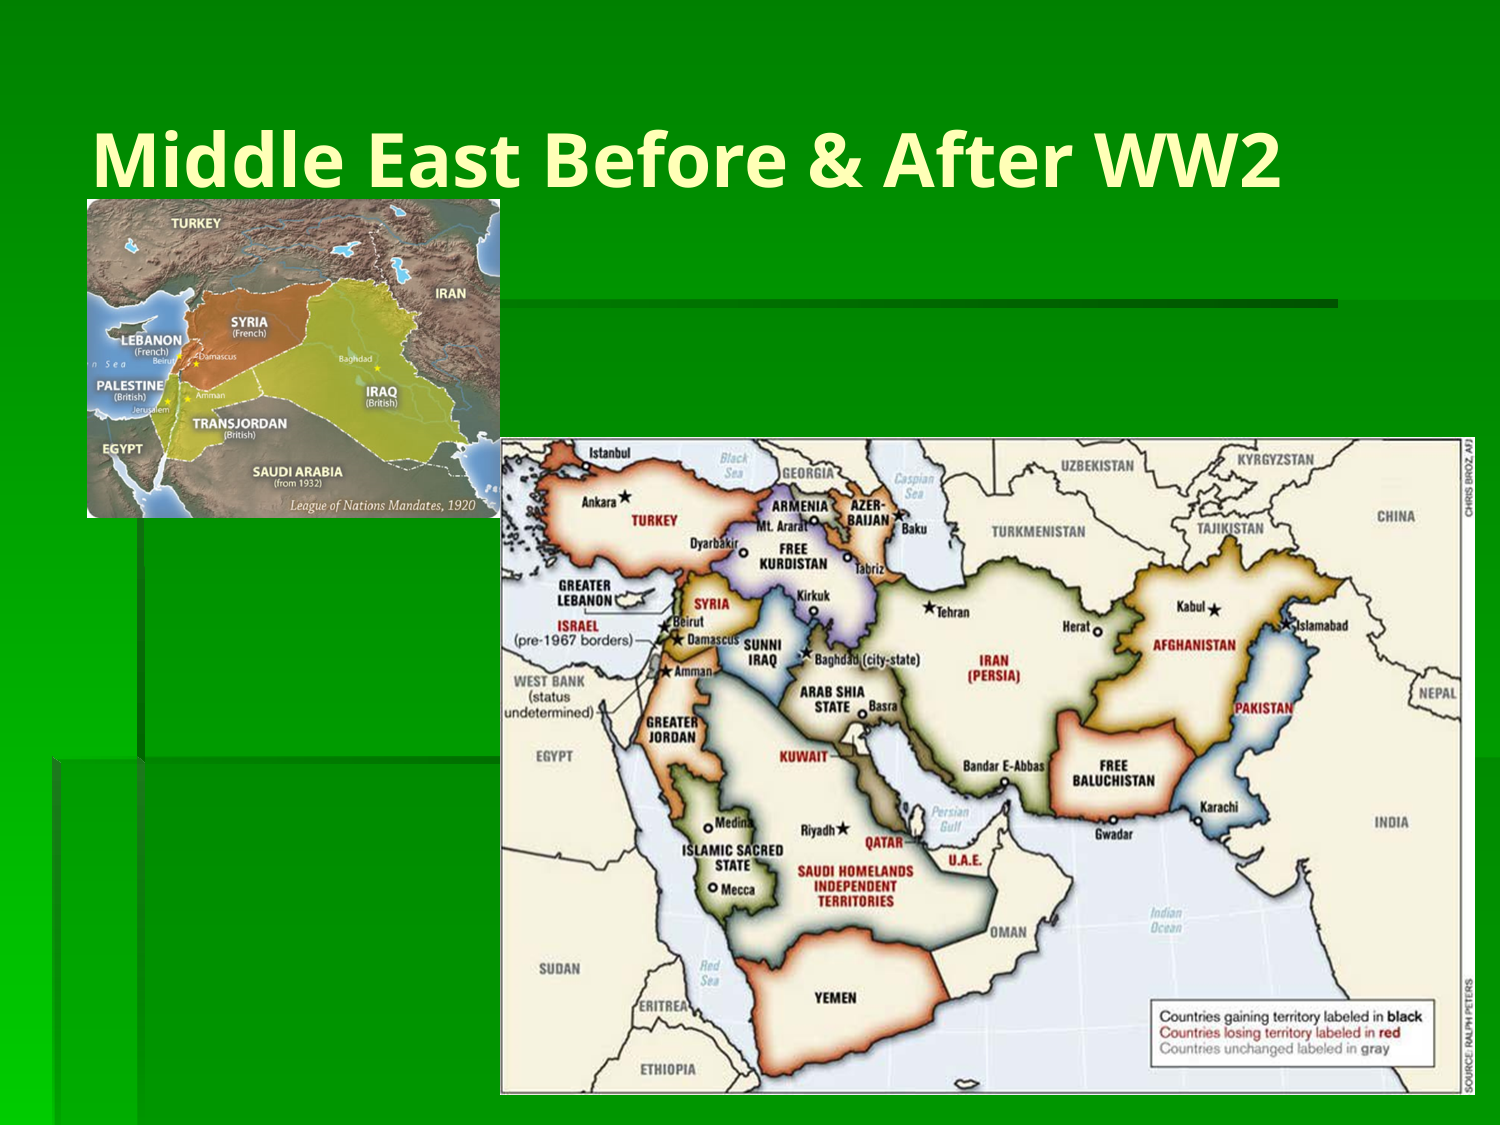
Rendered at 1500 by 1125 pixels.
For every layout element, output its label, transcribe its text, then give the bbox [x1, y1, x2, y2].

picture [499, 437, 1476, 1095]
title Middle East Before & After WW2 [74, 39, 1451, 276]
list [87, 199, 501, 519]
